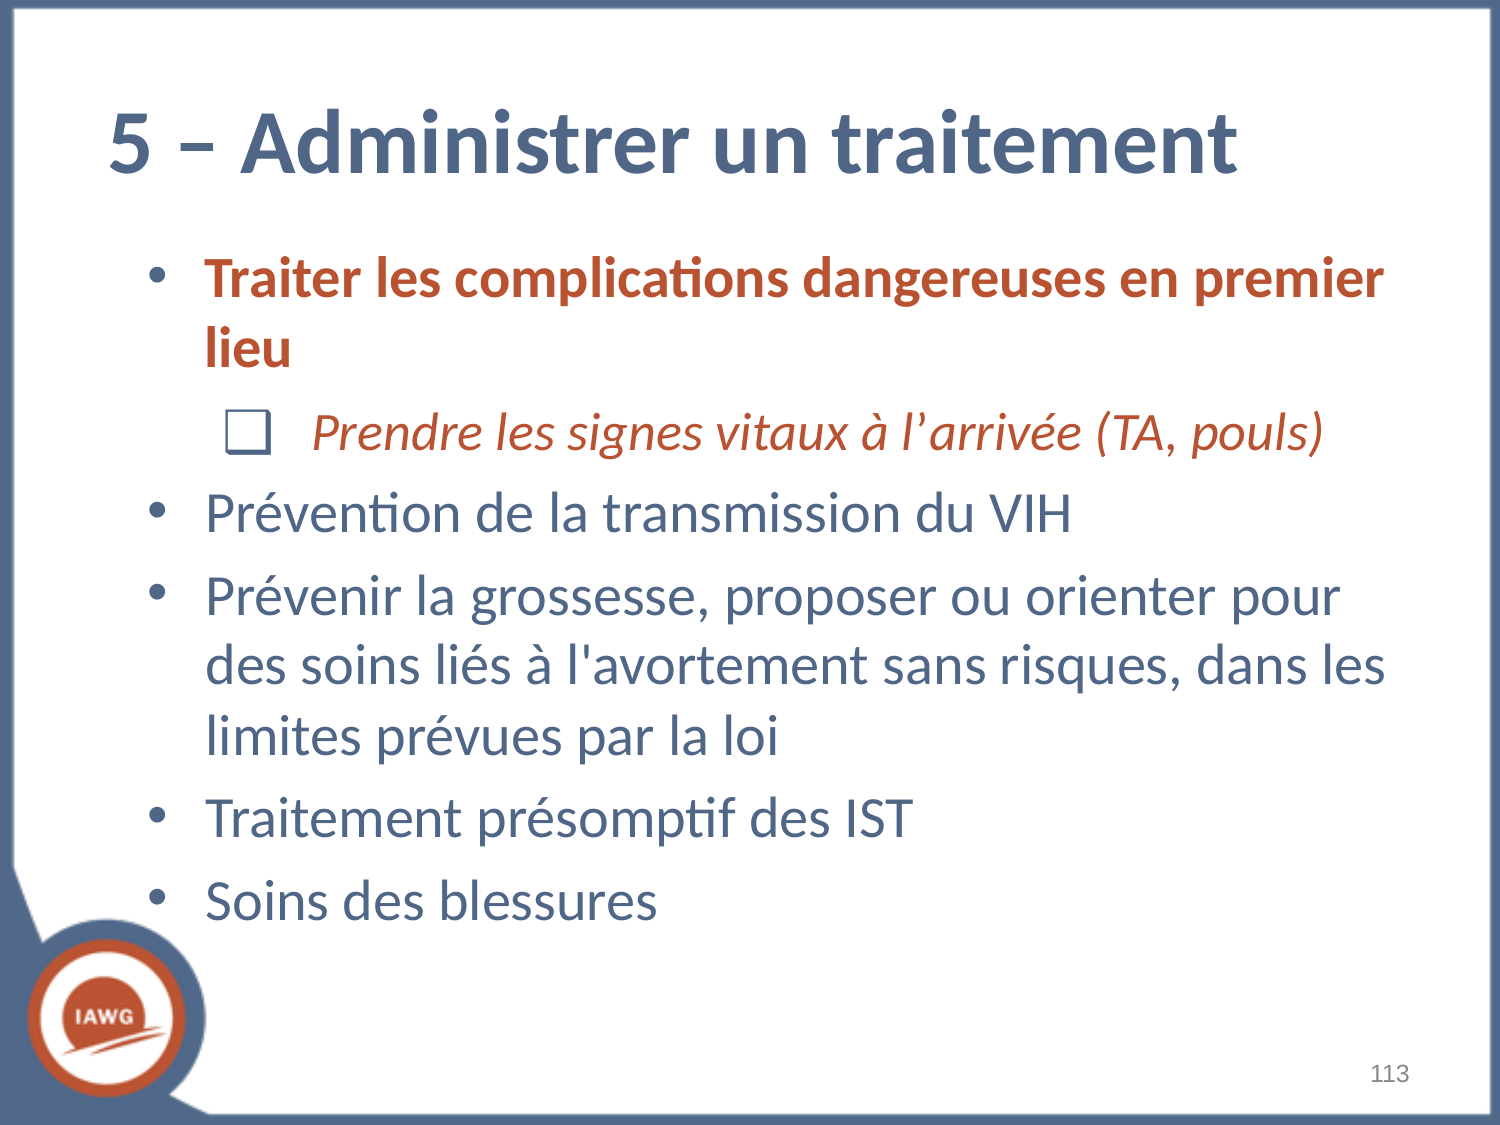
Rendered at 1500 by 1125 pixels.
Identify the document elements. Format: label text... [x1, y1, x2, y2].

slide_number ‹#› [1074, 1042, 1425, 1103]
list Traiter les complications dangereuses en premier lieu Prendre les signes vitaux à l’arrivée (TA, pouls) Prévention de la transmission du VIH Prévenir la grossesse, proposer ou orienter pour des soins liés à l'avortement sans risques, dans les limites prévues par la loi Traitement présomptif des IST Soins des blessures [132, 231, 1408, 988]
picture [0, 0, 1500, 1125]
title 5 – Administrer un traitement [92, 22, 1377, 266]
